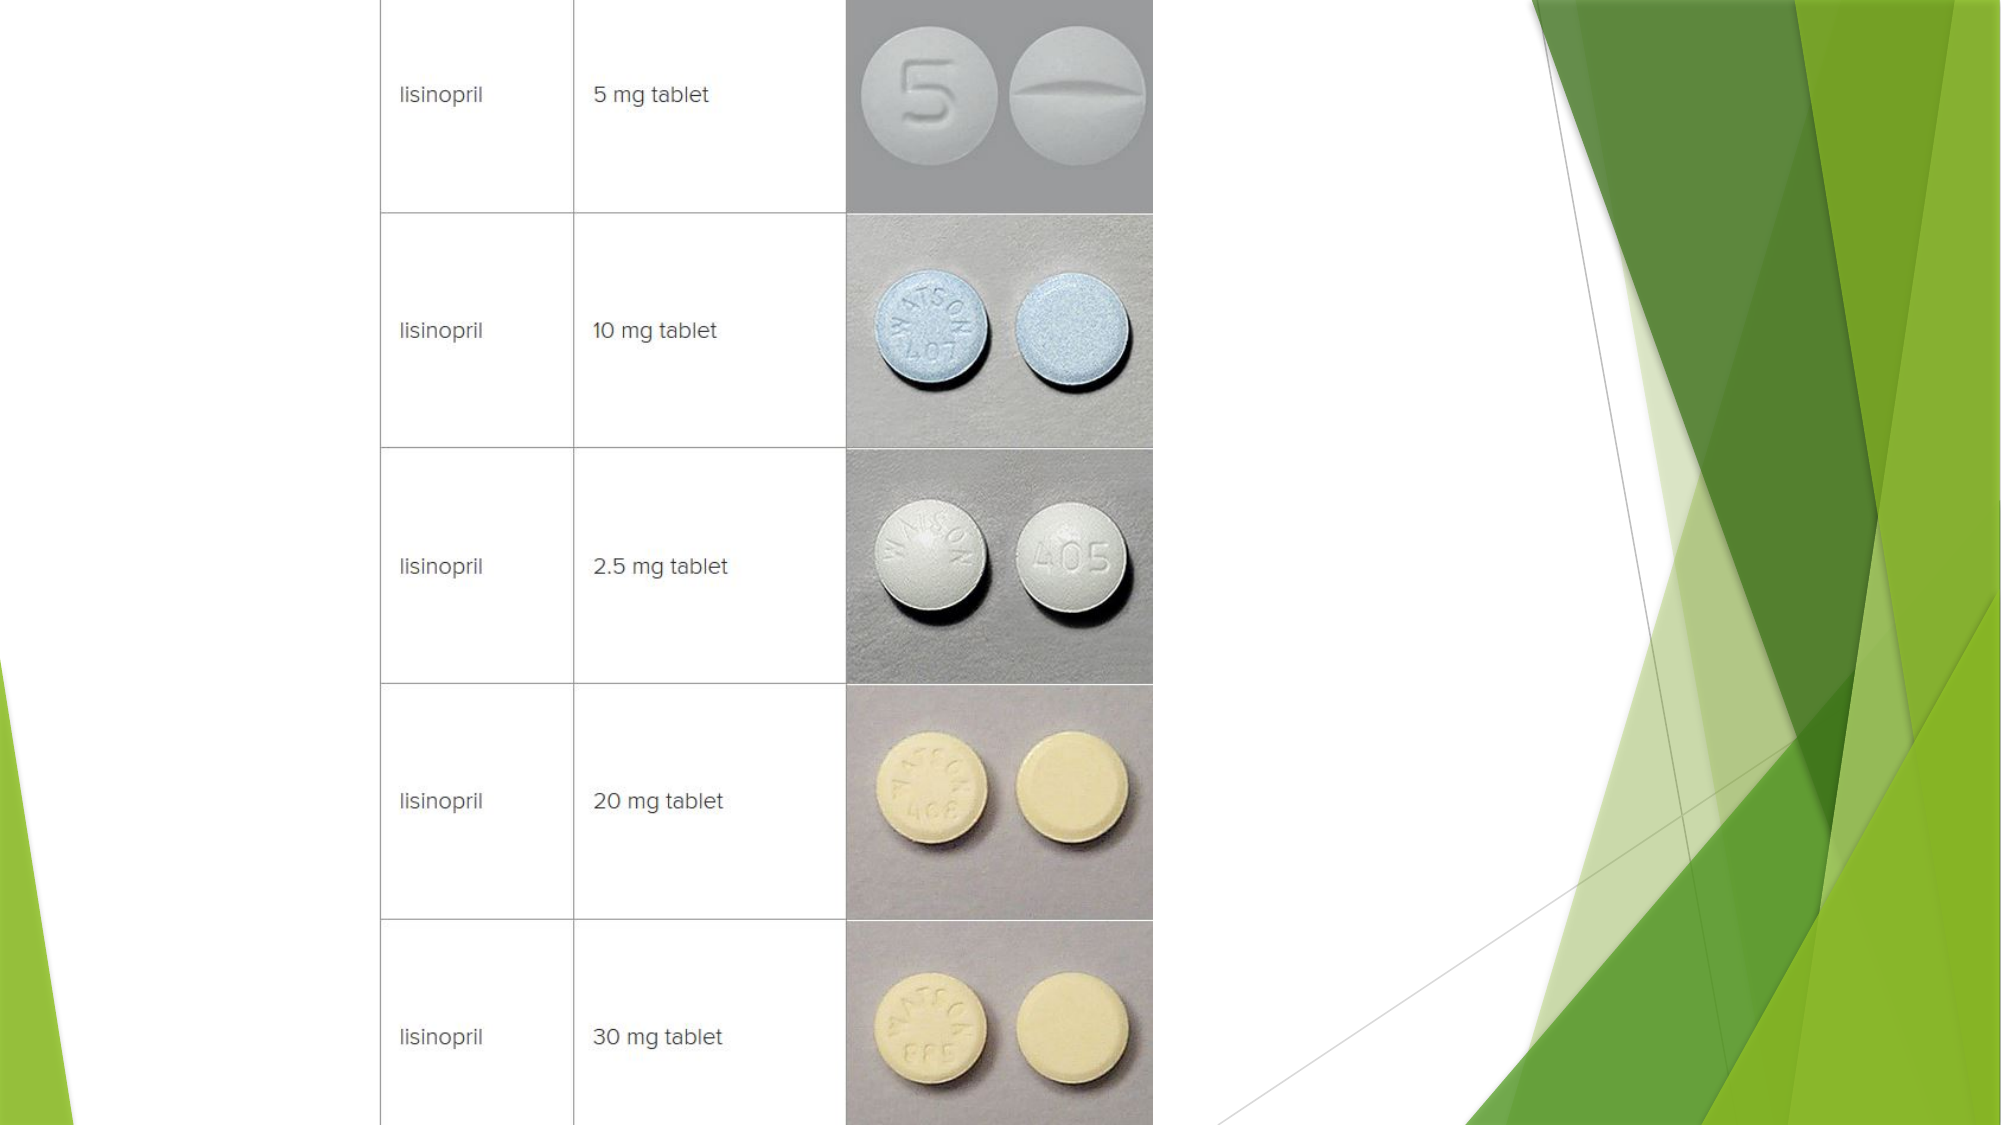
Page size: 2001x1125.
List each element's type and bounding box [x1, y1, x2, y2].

picture [341, 0, 1153, 1125]
